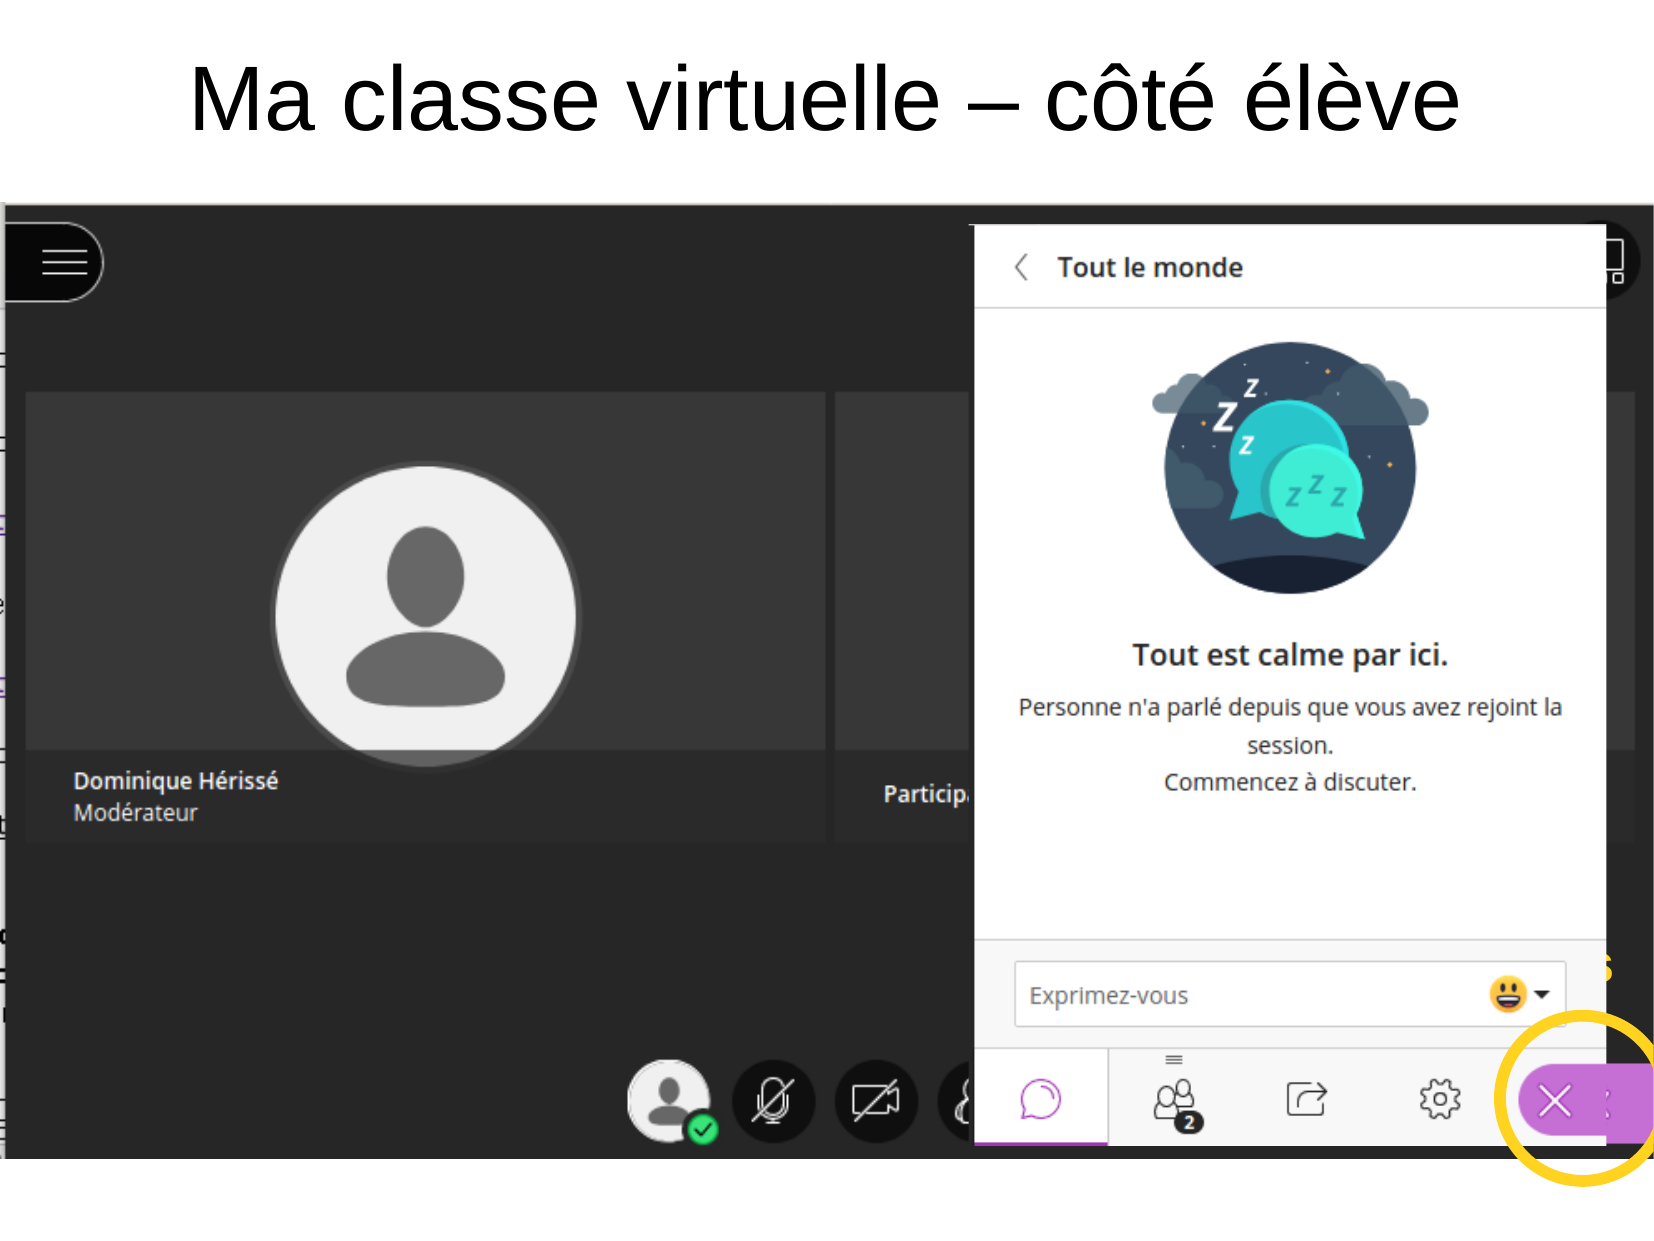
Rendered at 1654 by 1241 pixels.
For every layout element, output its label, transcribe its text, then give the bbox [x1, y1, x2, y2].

text_box [1533, 1165, 1632, 1181]
text_box Ma classe virtuelle – côté élève [82, 0, 1571, 198]
picture [0, 202, 1654, 1159]
